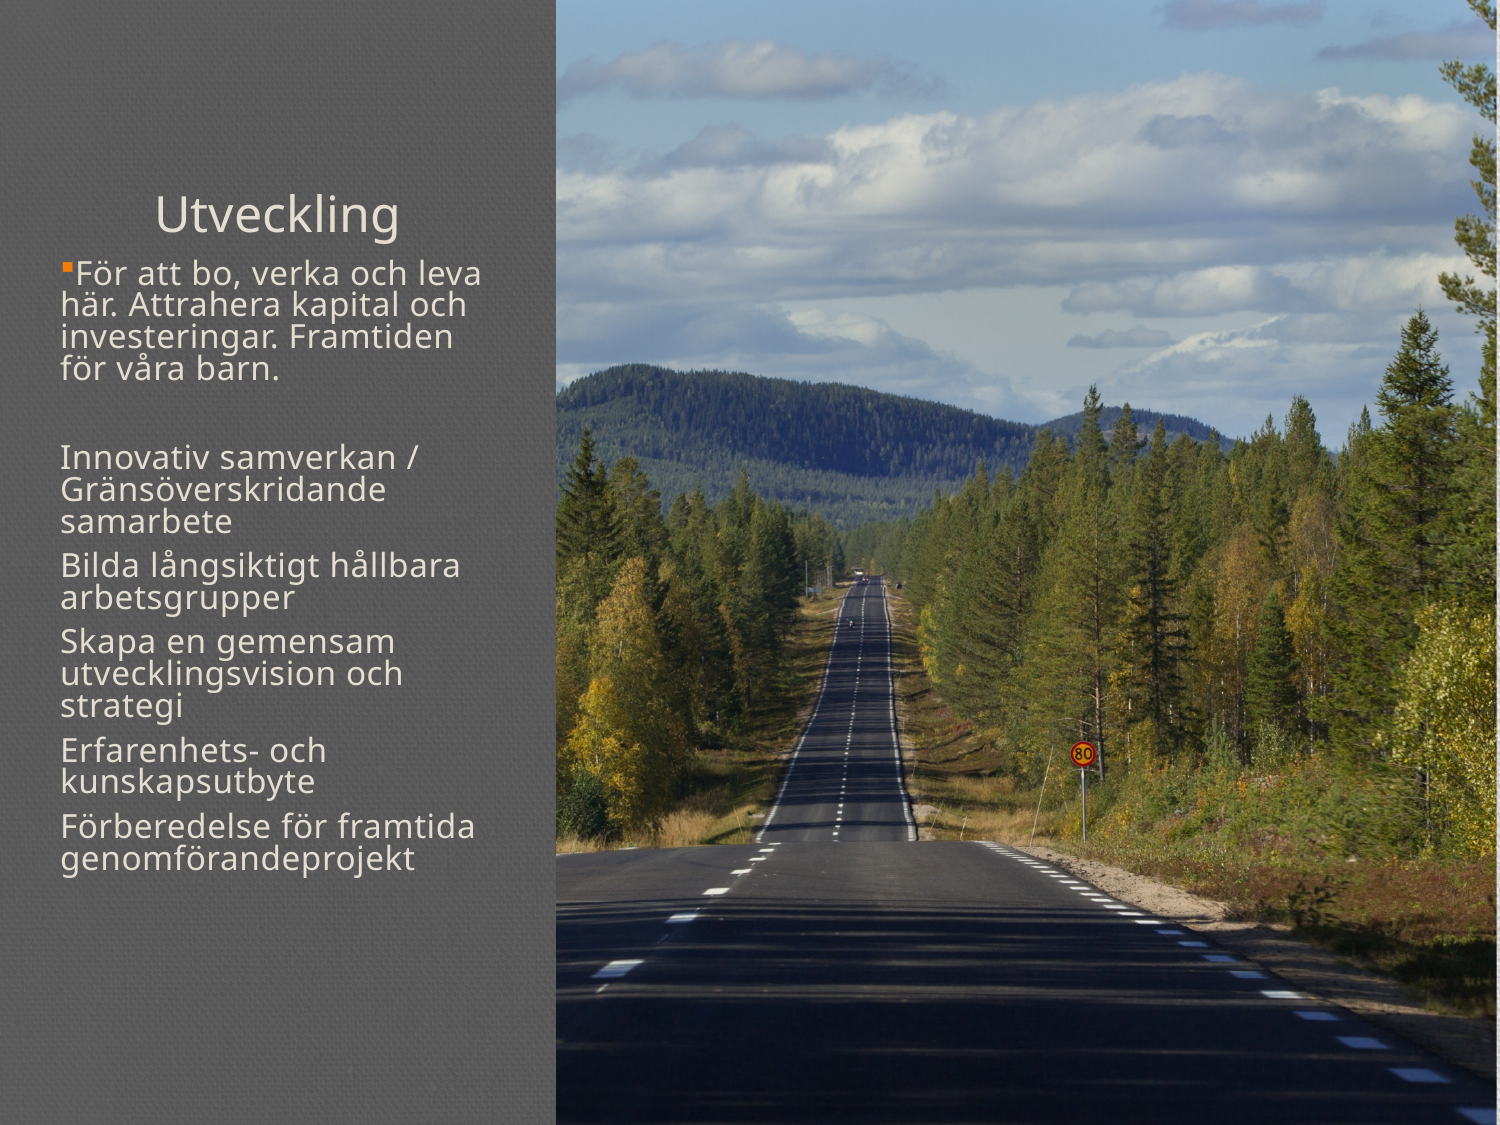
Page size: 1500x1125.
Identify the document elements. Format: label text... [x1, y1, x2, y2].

picture [555, 0, 1497, 1125]
list För att bo, verka och leva här. Attrahera kapital och investeringar. Framtiden för våra barn. Innovativ samverkan / Gränsöverskridande samarbete Bilda långsiktigt hållbara arbetsgrupper Skapa en gemensam utvecklingsvision och strategi Erfarenhets- och kunskapsutbyte Förberedelse för framtida genomförandeprojekt [45, 251, 510, 1025]
title Utveckling [45, 37, 511, 250]
